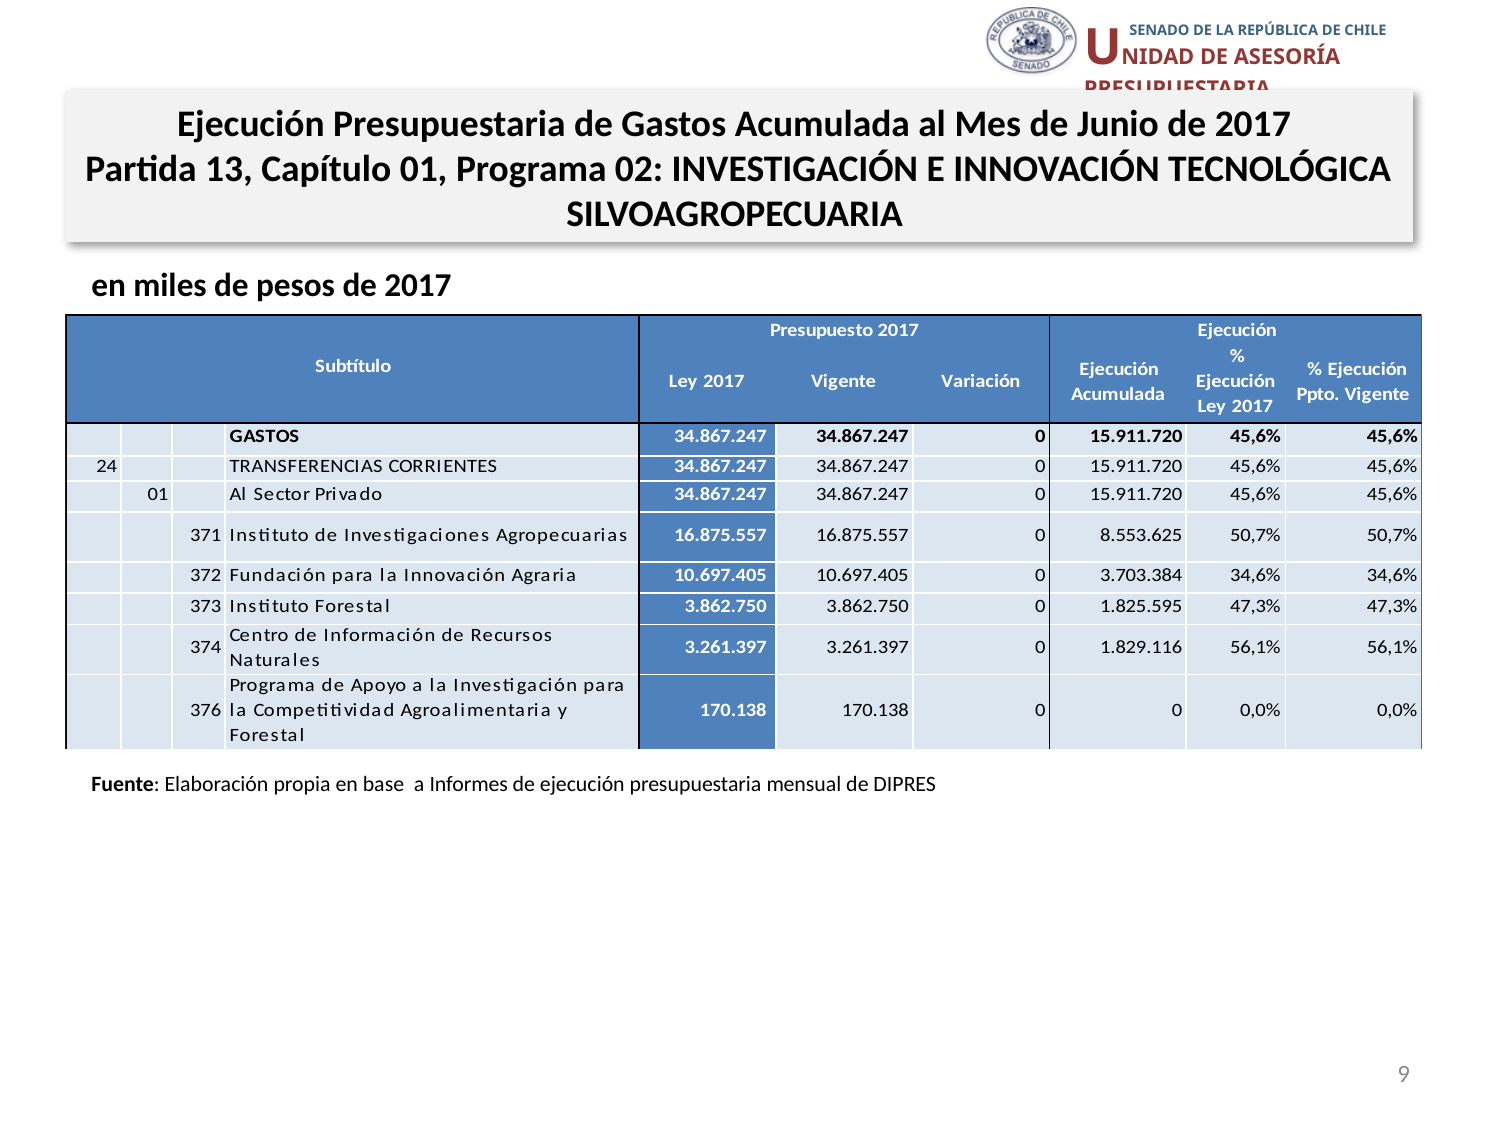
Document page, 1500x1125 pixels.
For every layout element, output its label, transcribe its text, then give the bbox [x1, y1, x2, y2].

text_box Ejecución Presupuestaria de Gastos Acumulada al Mes de Junio de 2017 Partida 13, Capítulo 01, Programa 02: INVESTIGACIÓN E INNOVACIÓN TECNOLÓGICA SILVOAGROPECUARIA [65, 90, 1413, 242]
footer Fuente: Elaboración propia en base a Informes de ejecución presupuestaria mensual de DIPRES [76, 762, 1251, 823]
text_box en miles de pesos de 2017 [76, 255, 1251, 312]
picture [986, 7, 1079, 76]
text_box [65, 314, 1424, 751]
slide_number 9 [1074, 1042, 1425, 1103]
